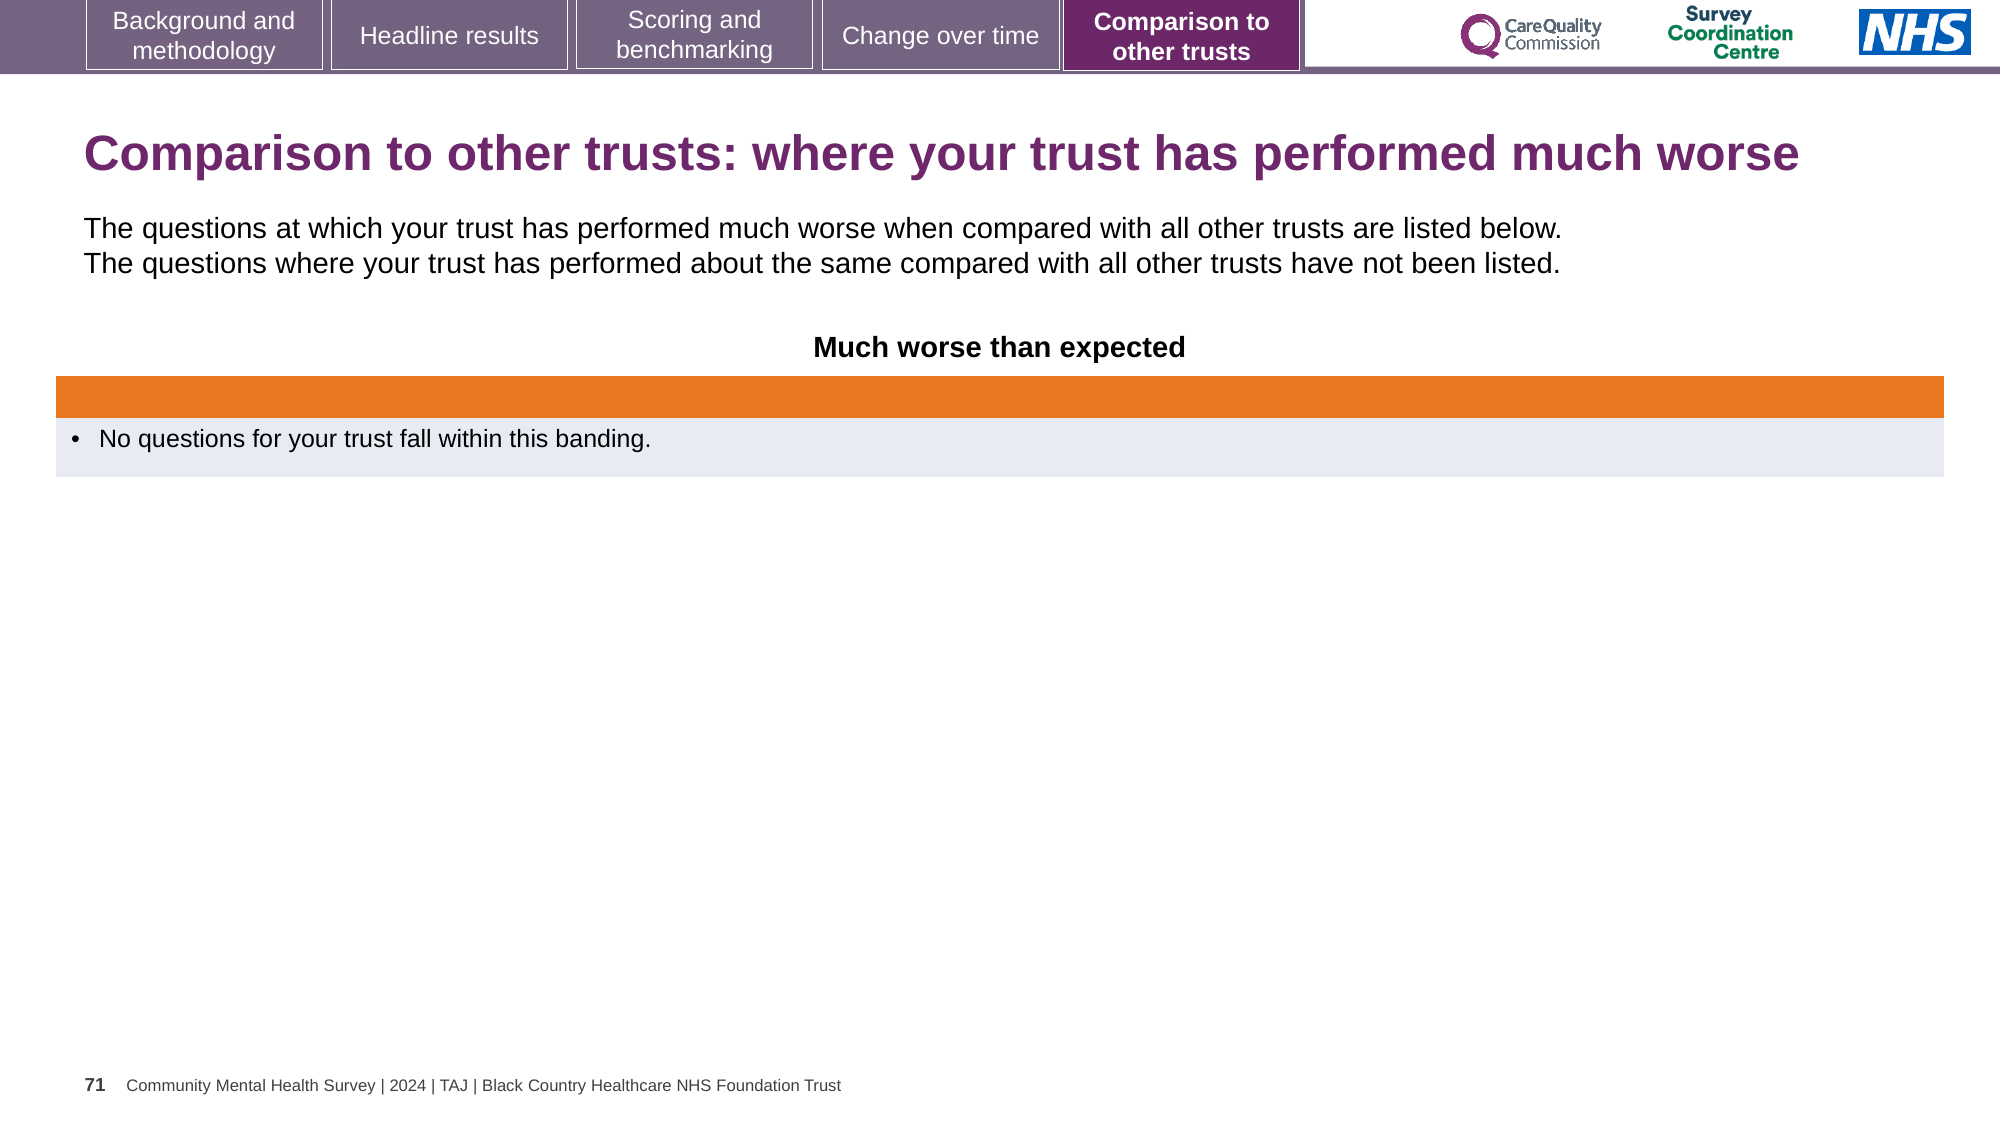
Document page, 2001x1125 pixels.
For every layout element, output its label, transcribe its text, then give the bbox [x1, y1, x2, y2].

title Comparison to other trusts: where your trust has performed much worse [68, 100, 1942, 209]
table_header Much worse than expected [56, 317, 1944, 376]
picture [1666, 3, 1794, 61]
table_cell [56, 376, 1944, 418]
table_cell No questions for your trust fall within this banding. [56, 418, 1944, 477]
picture [1859, 9, 1971, 55]
picture [1460, 13, 1602, 59]
text_box 71 [84, 1065, 122, 1125]
text_box The questions at which your trust has performed much worse when compared with all other trusts are listed below. The questions where your trust has performed about the same compared with all other trusts have not been listed. [68, 202, 1896, 287]
